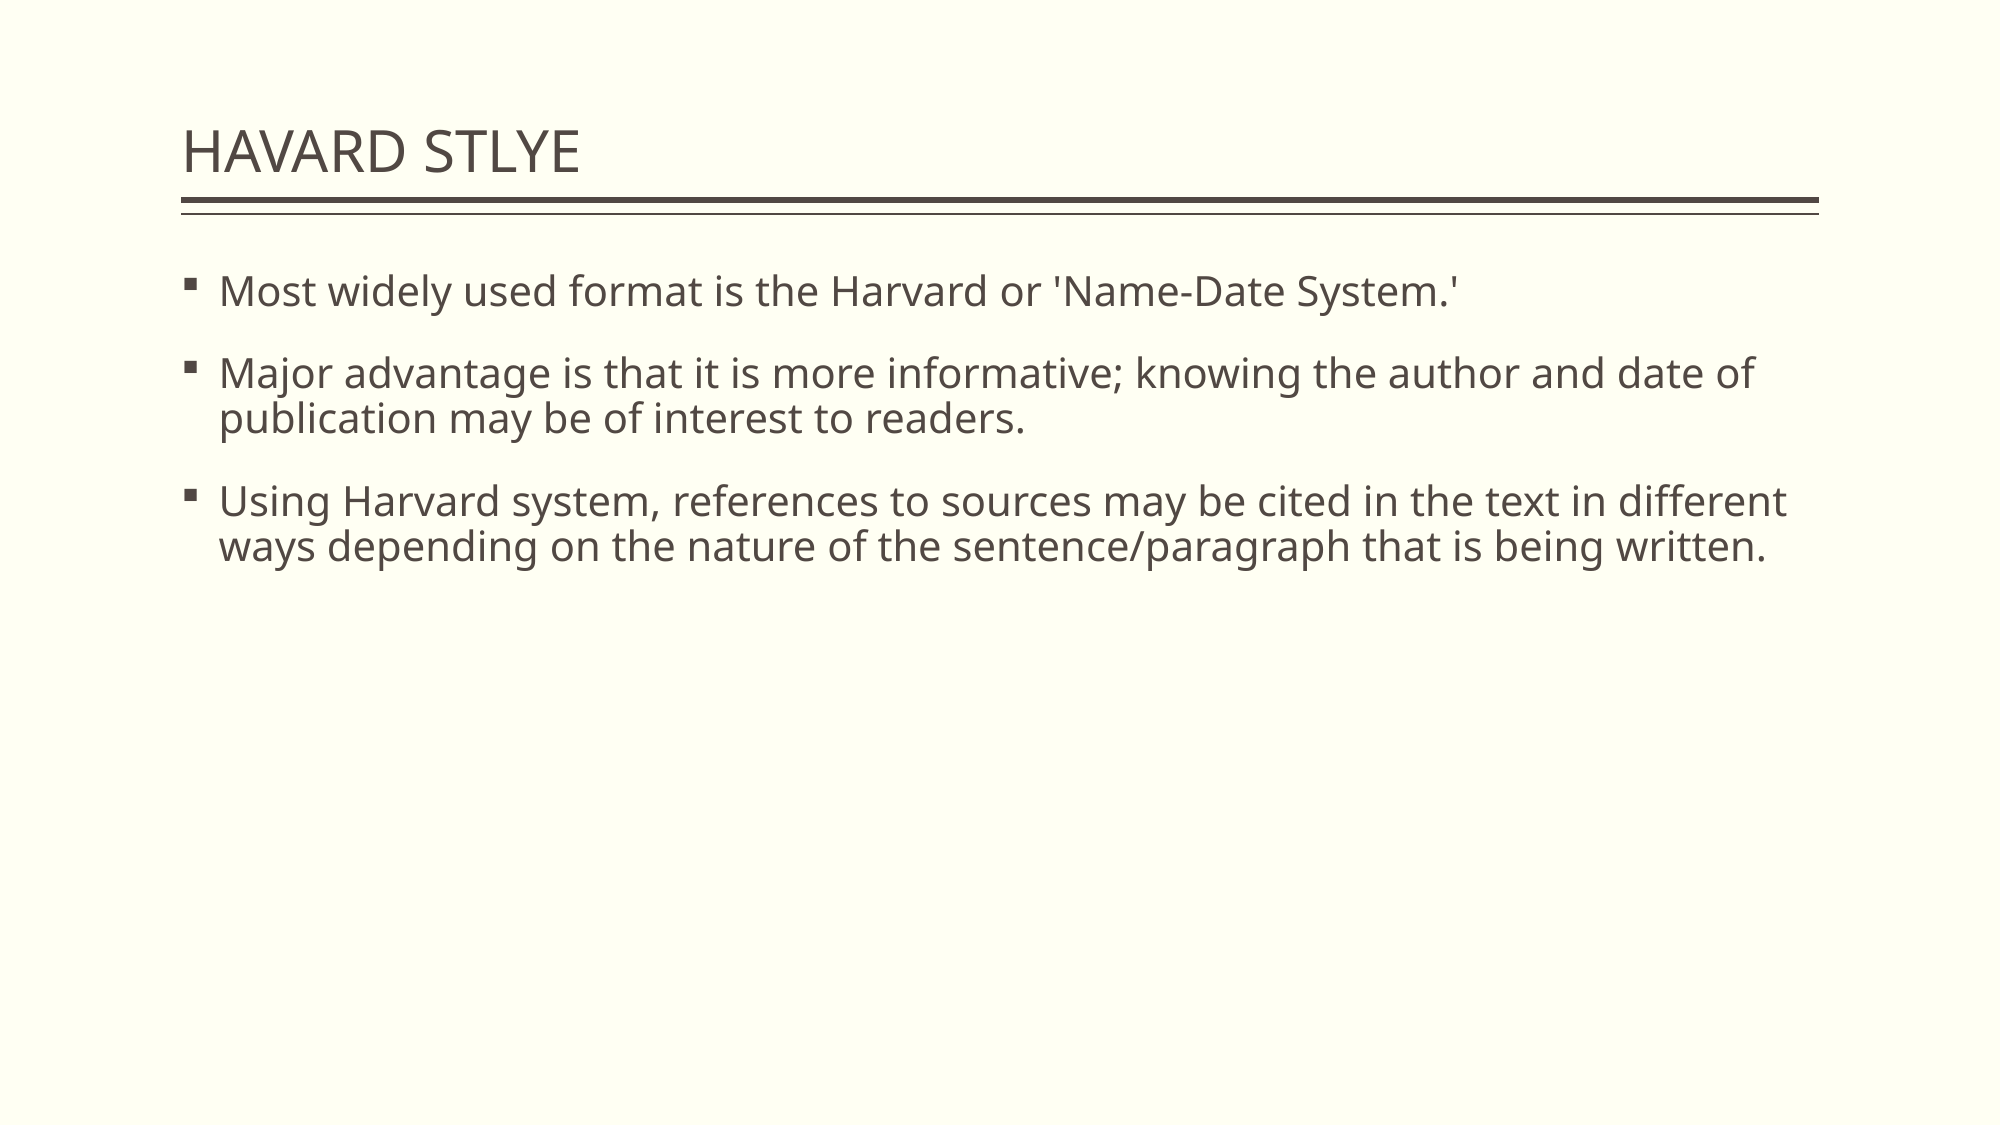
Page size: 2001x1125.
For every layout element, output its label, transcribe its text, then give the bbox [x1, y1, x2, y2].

title HAVARD STLYE [181, 12, 1819, 193]
list Most widely used format is the Harvard or 'Name-Date System.' Major advantage is that it is more informative; knowing the author and date of publication may be of interest to readers. Using Harvard system, references to sources may be cited in the text in different ways depending on the nature of the sentence/paragraph that is being written. [181, 262, 1819, 1013]
